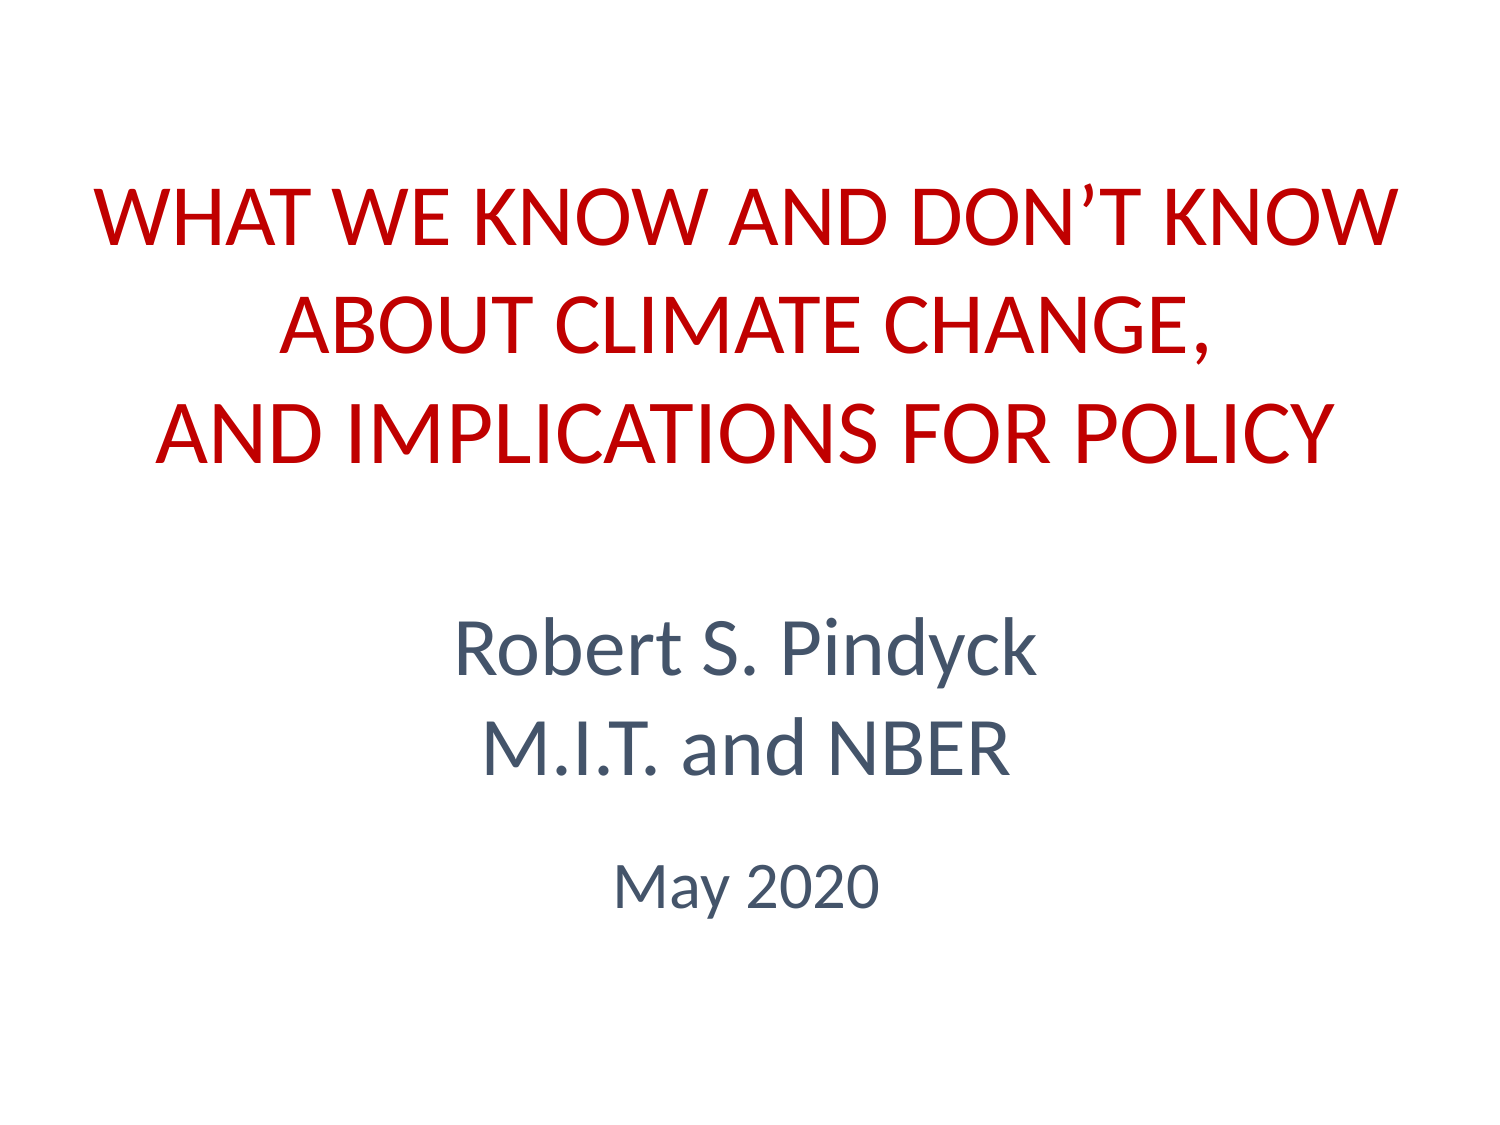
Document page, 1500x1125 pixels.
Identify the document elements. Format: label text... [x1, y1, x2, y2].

text_box WHAT WE KNOW AND DON’T KNOW ABOUT CLIMATE CHANGE, AND IMPLICATIONS FOR POLICY Robert S. Pindyck M.I.T. and NBER May 2020 [0, 149, 1493, 930]
